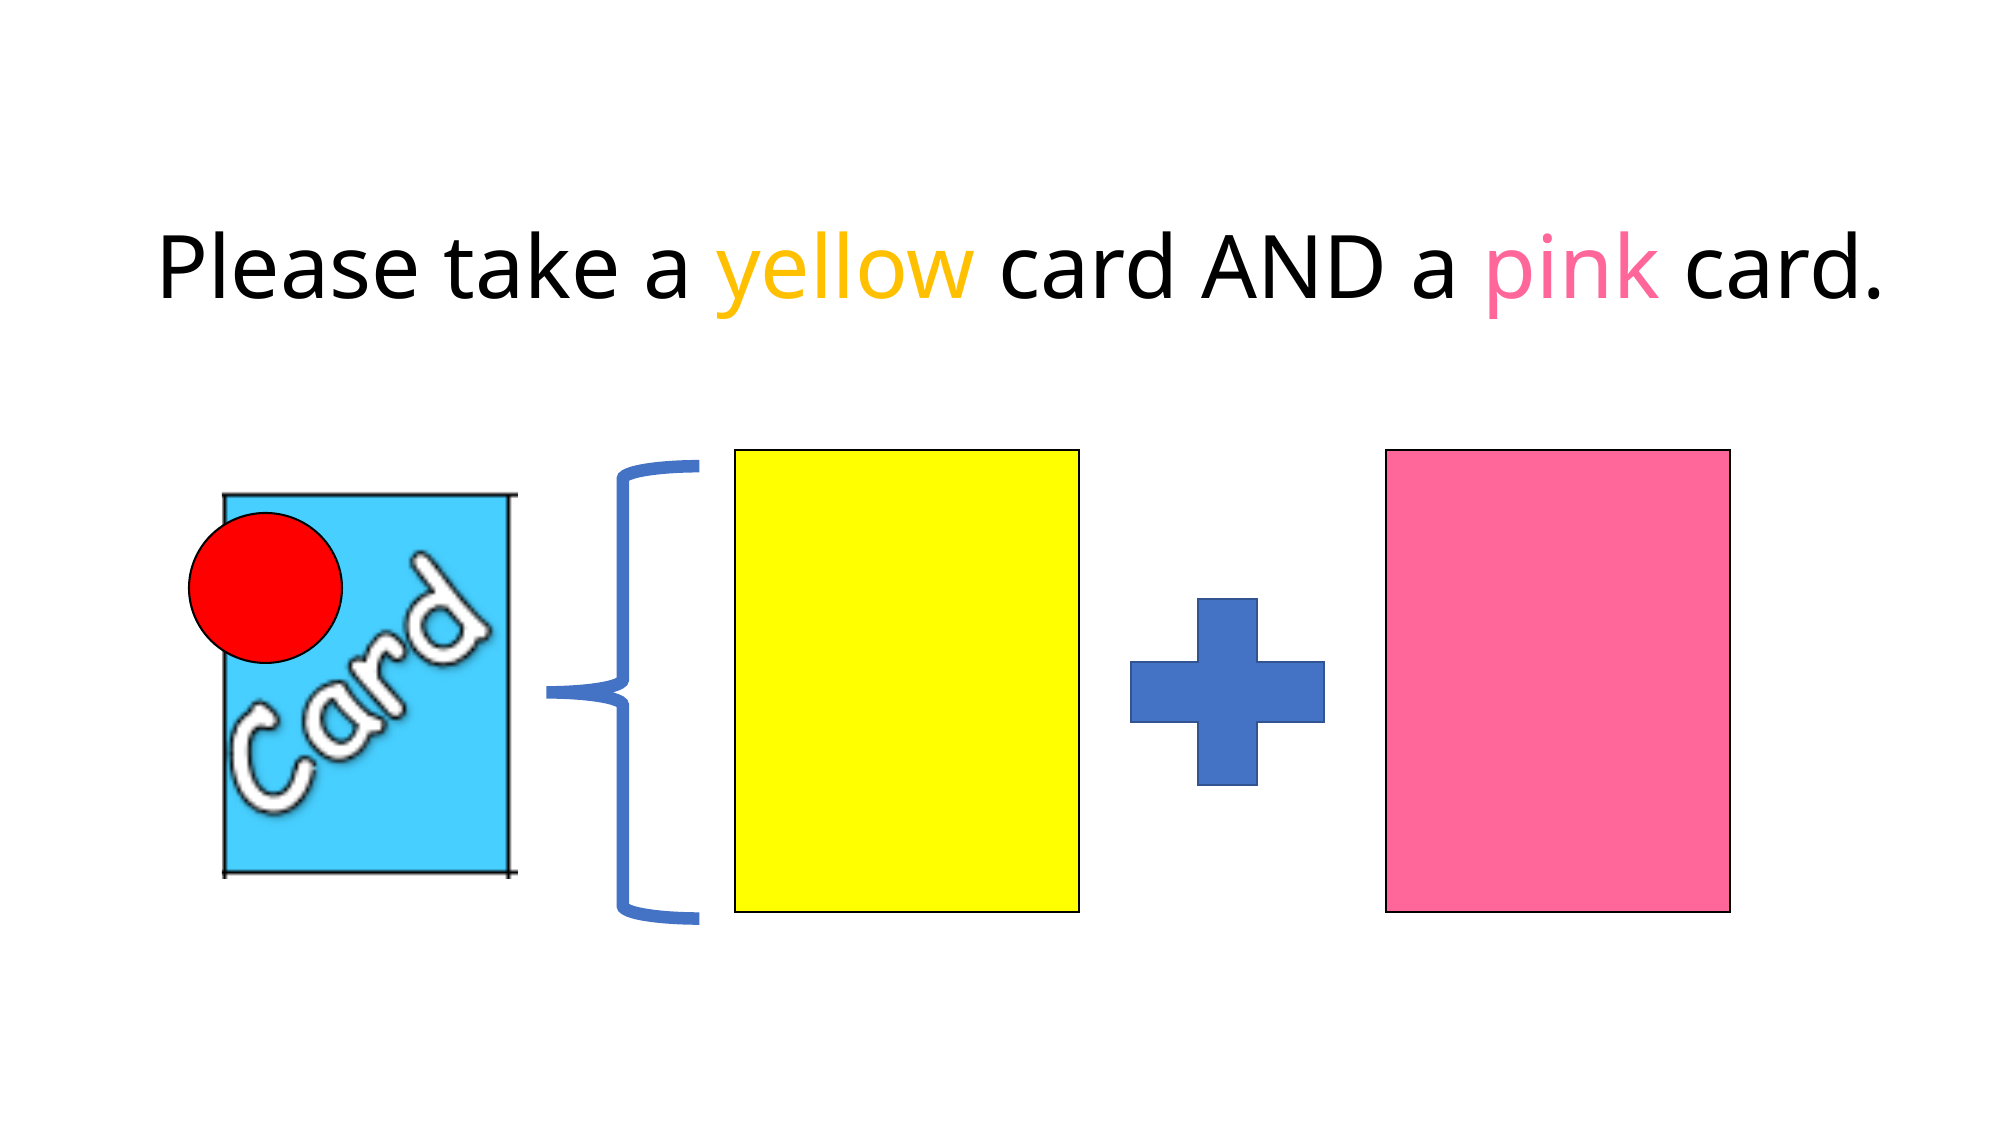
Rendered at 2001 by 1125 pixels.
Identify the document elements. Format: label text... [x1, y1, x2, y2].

picture [221, 490, 518, 879]
text_box Please take a yellow card AND a pink card. [41, 56, 2000, 324]
text_box [546, 465, 700, 920]
text_box [734, 449, 1080, 913]
text_box [1385, 449, 1731, 913]
text_box [187, 525, 221, 651]
text_box [1130, 598, 1325, 786]
